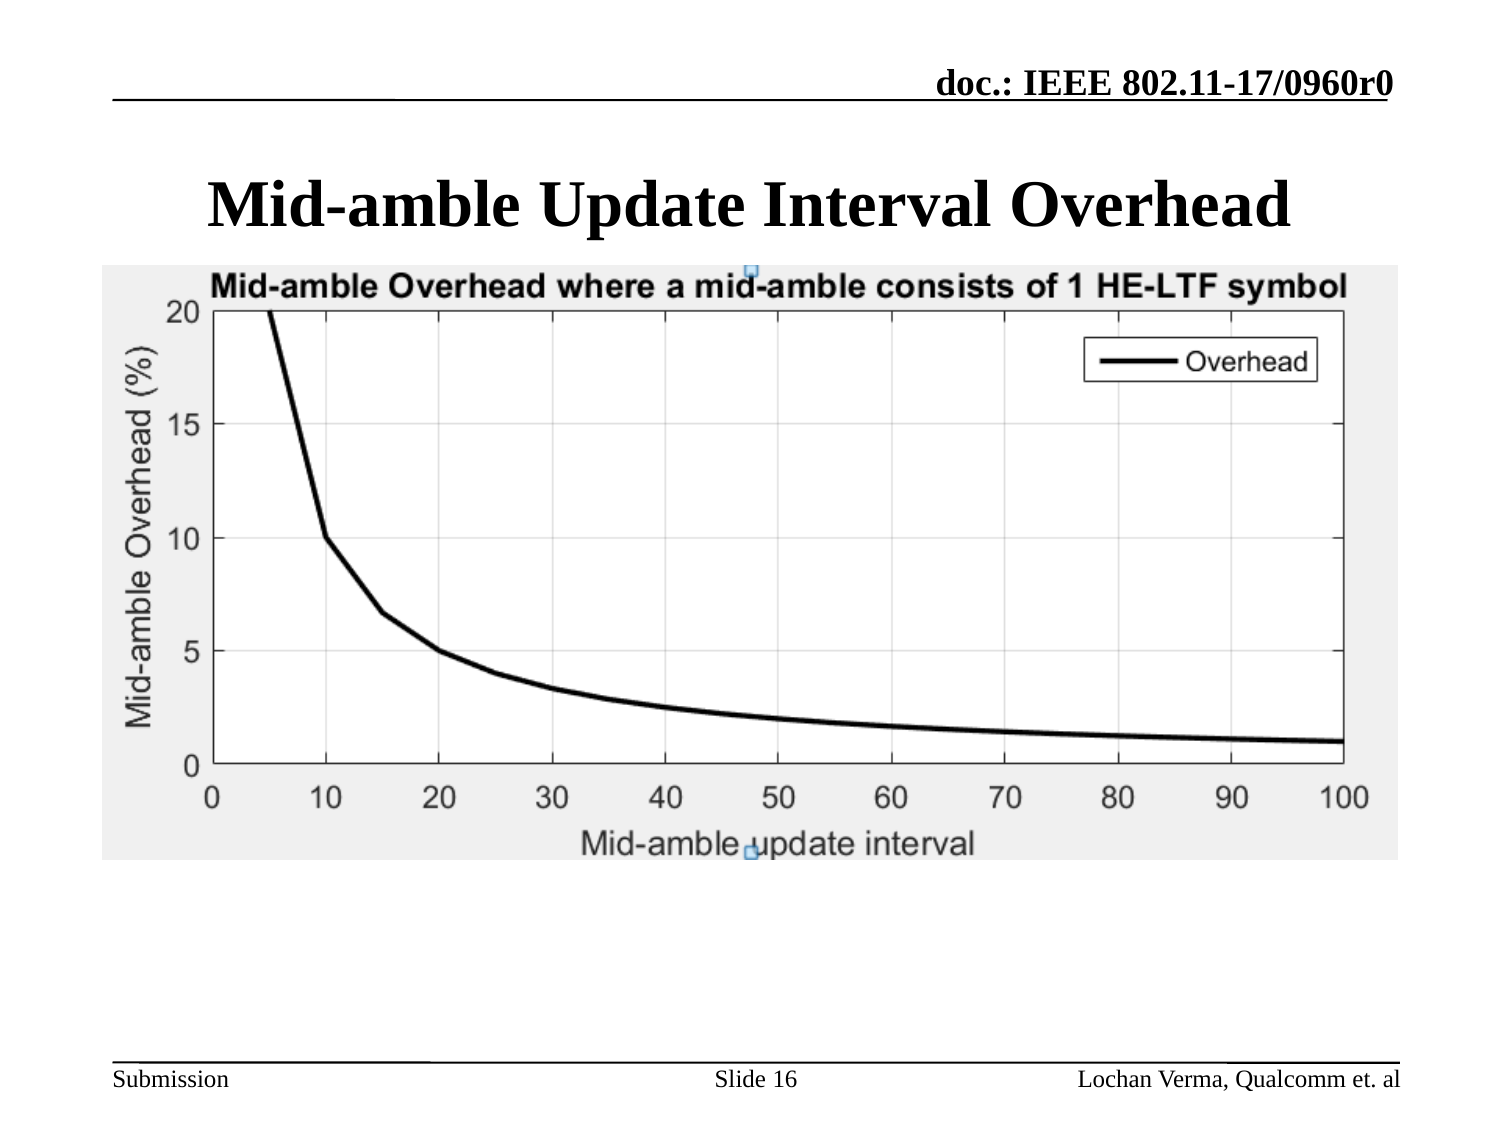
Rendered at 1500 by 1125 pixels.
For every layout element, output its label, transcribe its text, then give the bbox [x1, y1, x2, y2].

footer Lochan Verma, Qualcomm et. al [878, 1061, 1402, 1093]
picture [102, 265, 1398, 860]
slide_number Slide 16 [712, 1061, 800, 1123]
title Mid-amble Update Interval Overhead [112, 112, 1388, 263]
